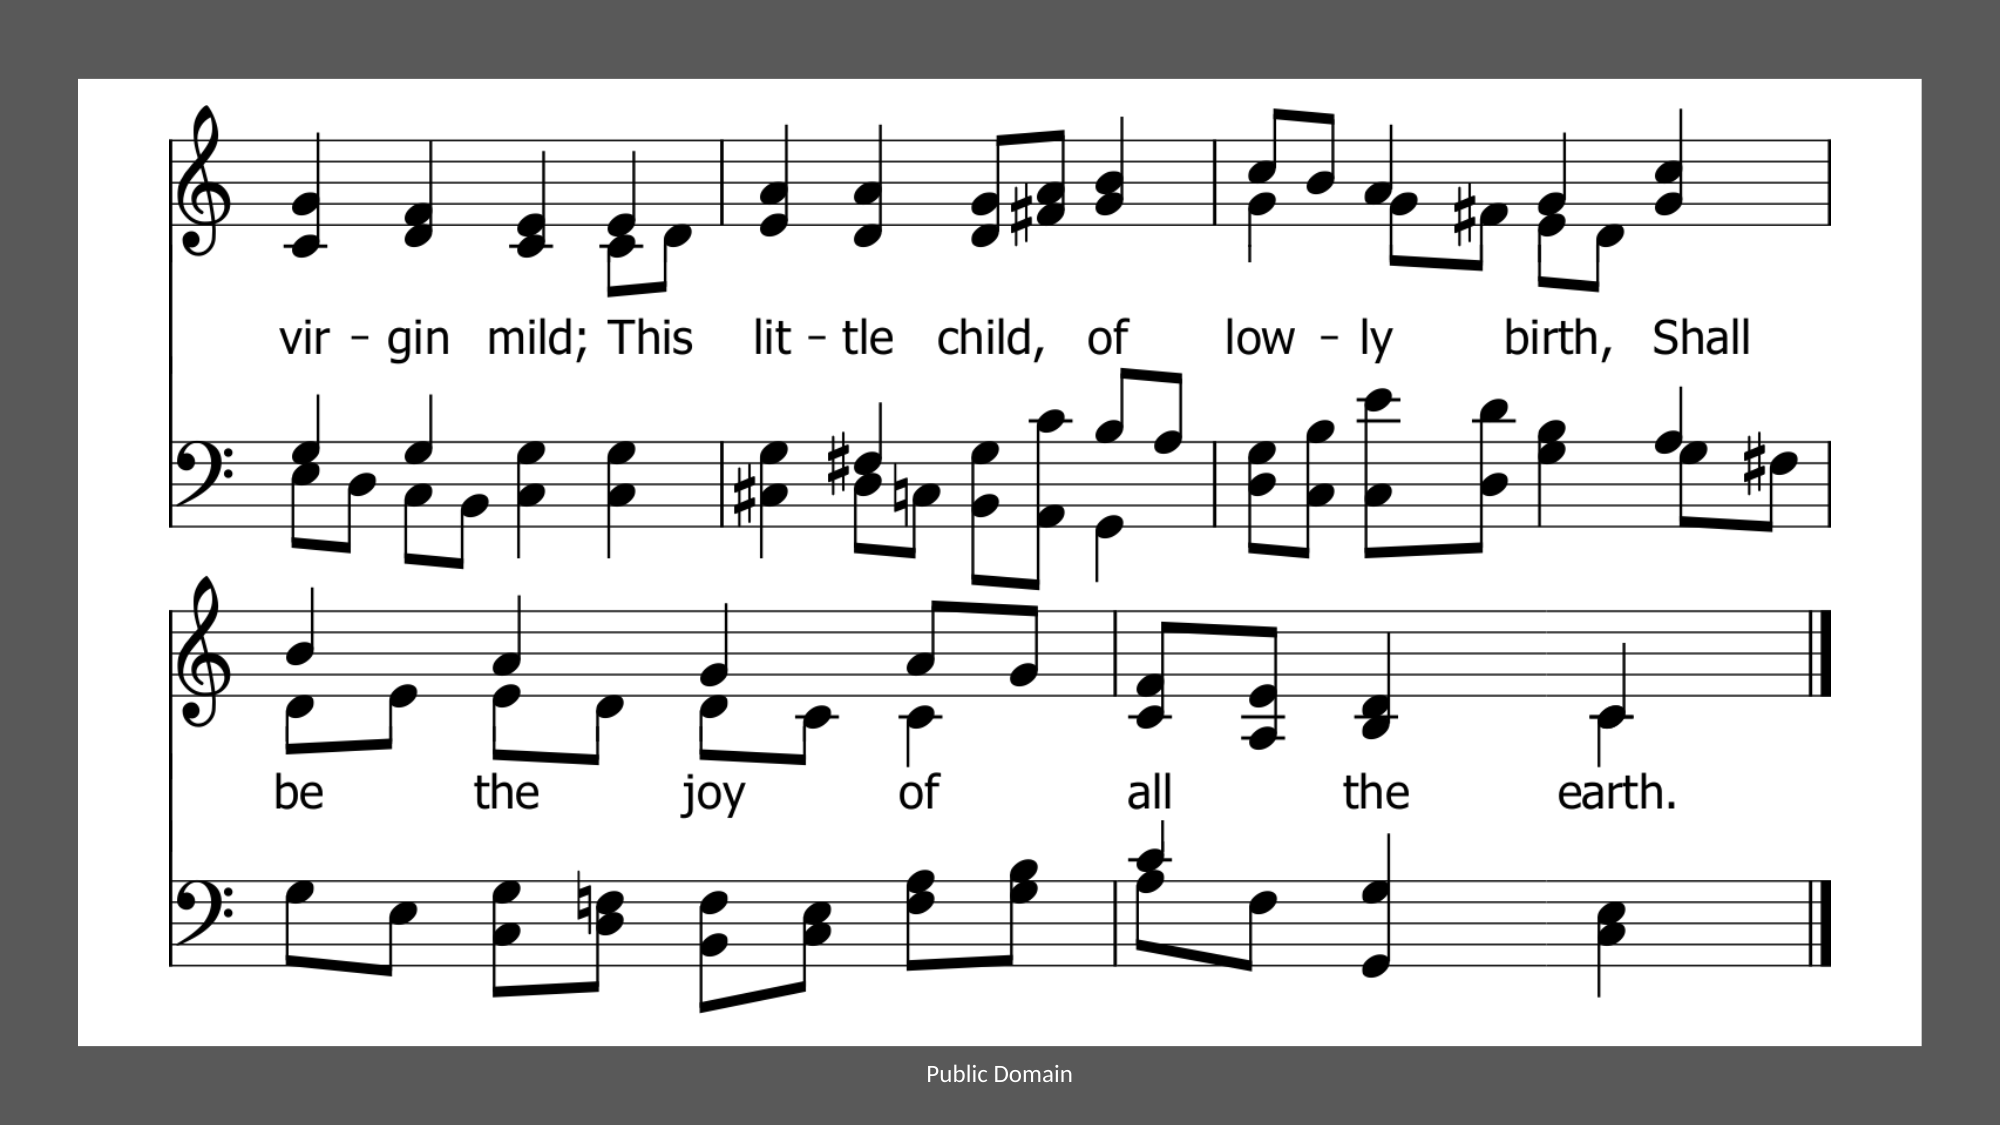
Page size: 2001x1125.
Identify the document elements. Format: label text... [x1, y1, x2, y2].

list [169, 105, 1831, 1020]
text_box [0, 0, 2000, 1125]
text_box [77, 78, 1923, 1047]
footer Public Domain [662, 1042, 1338, 1103]
